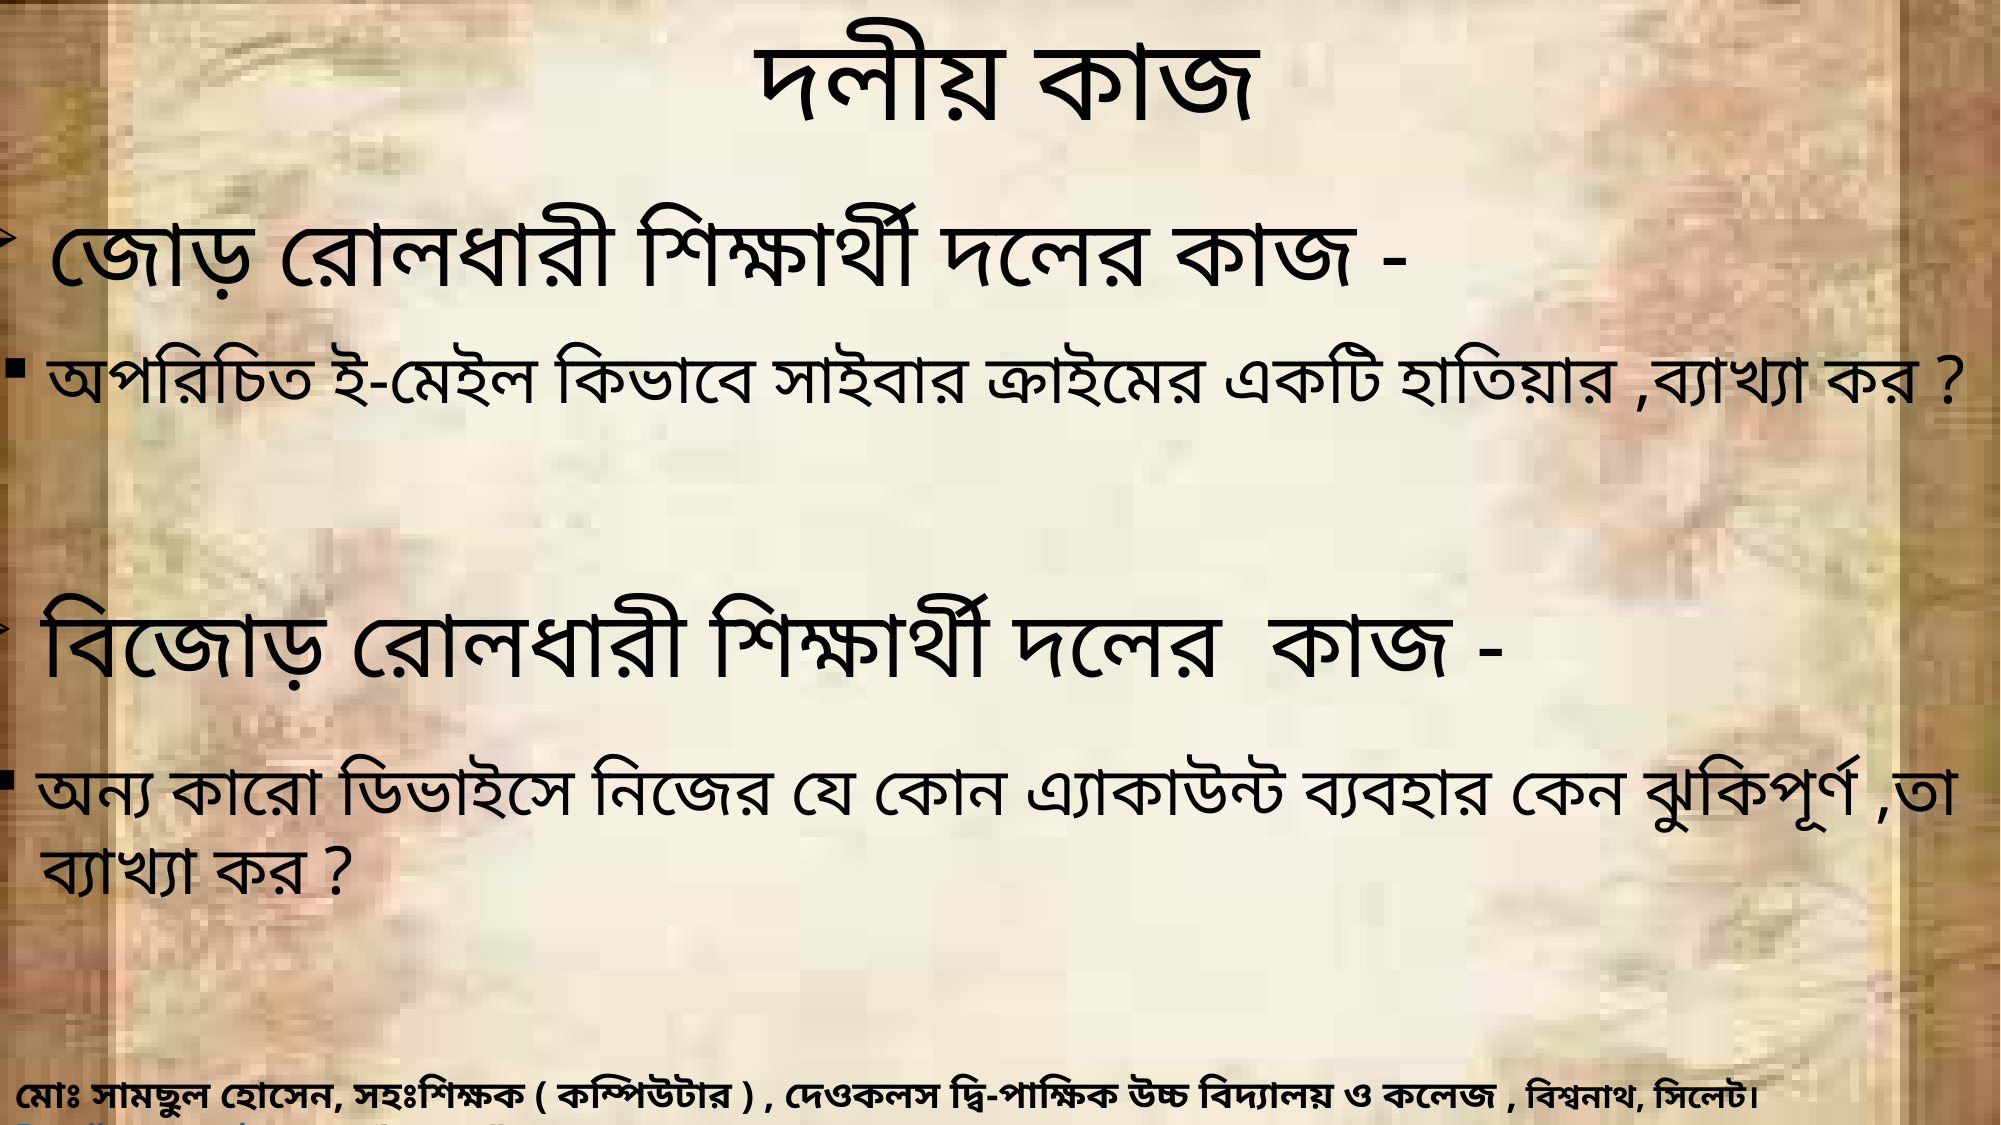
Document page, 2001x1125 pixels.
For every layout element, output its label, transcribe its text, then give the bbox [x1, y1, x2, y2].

text_box দলীয় কাজ [740, 0, 1275, 150]
text_box অন্য কারো ডিভাইসে নিজের যে কোন এ্যাকাউন্ট ব্যবহার কেন ঝুকিপূর্ণ ,তা ব্যাখ্যা কর ? [0, 740, 1991, 916]
text_box অপরিচিত ই-মেইল কিভাবে সাইবার ক্রাইমের একটি হাতিয়ার ,ব্যাখ্যা কর ? [0, 329, 1981, 425]
text_box বিজোড় রোলধারী শিক্ষার্থী দলের কাজ - [0, 577, 1545, 703]
text_box জোড় রোলধারী শিক্ষার্থী দলের কাজ - [0, 186, 1449, 312]
picture [0, 0, 2001, 1125]
